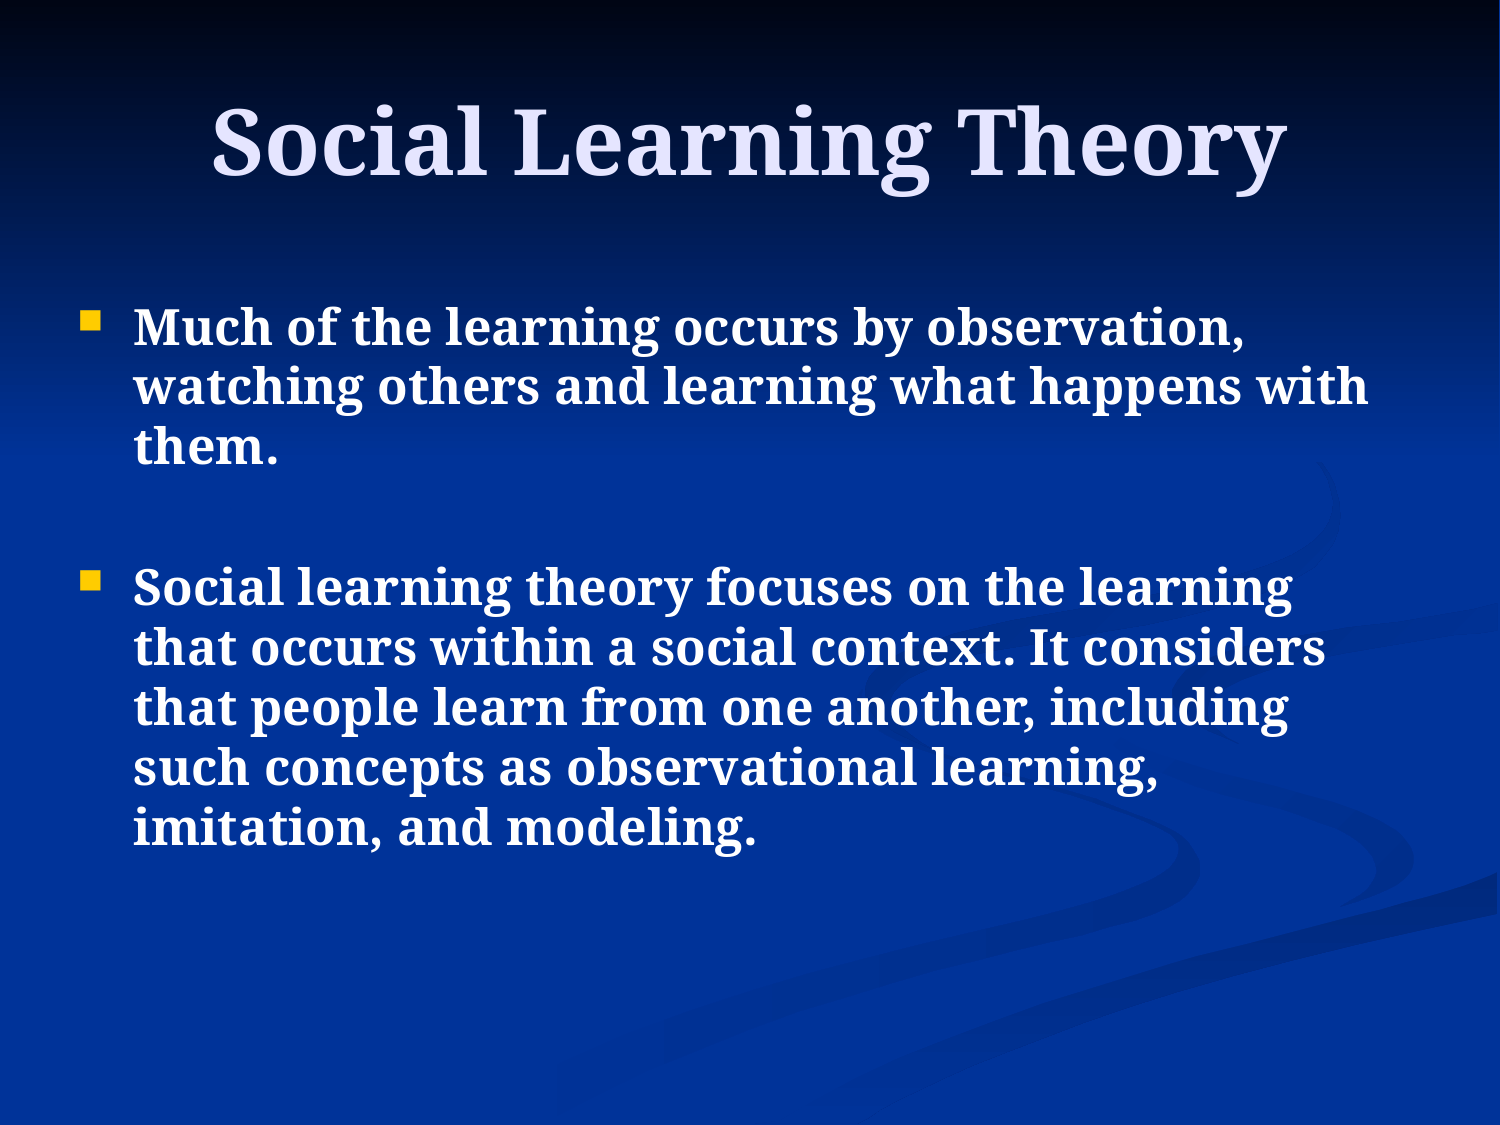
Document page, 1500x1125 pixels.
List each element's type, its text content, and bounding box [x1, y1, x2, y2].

list Much of the learning occurs by observation, watching others and learning what happens with them. Social learning theory focuses on the learning that occurs within a social context. It considers that people learn from one another, including such concepts as observational learning, imitation, and modeling. [62, 287, 1426, 1013]
title Social Learning Theory [74, 44, 1426, 233]
